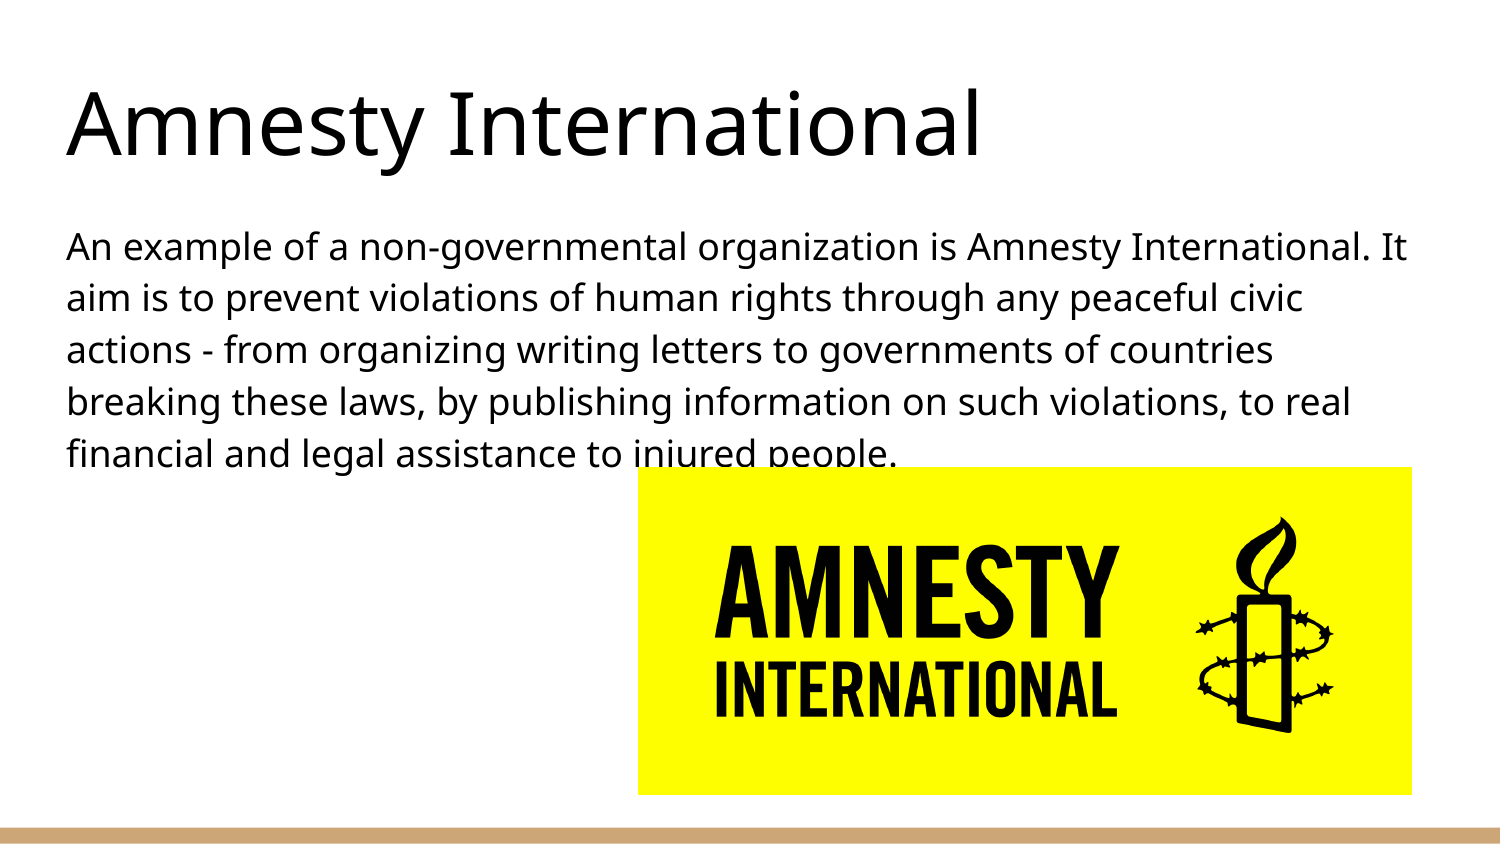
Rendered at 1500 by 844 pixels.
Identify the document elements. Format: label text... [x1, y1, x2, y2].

title Amnesty International [51, 51, 1449, 189]
list An example of a non-governmental organization is Amnesty International. It aim is to prevent violations of human rights through any peaceful civic actions - from organizing writing letters to governments of countries breaking these laws, by publishing information on such violations, to real financial and legal assistance to injured people. [51, 200, 1449, 752]
picture [638, 466, 1413, 795]
